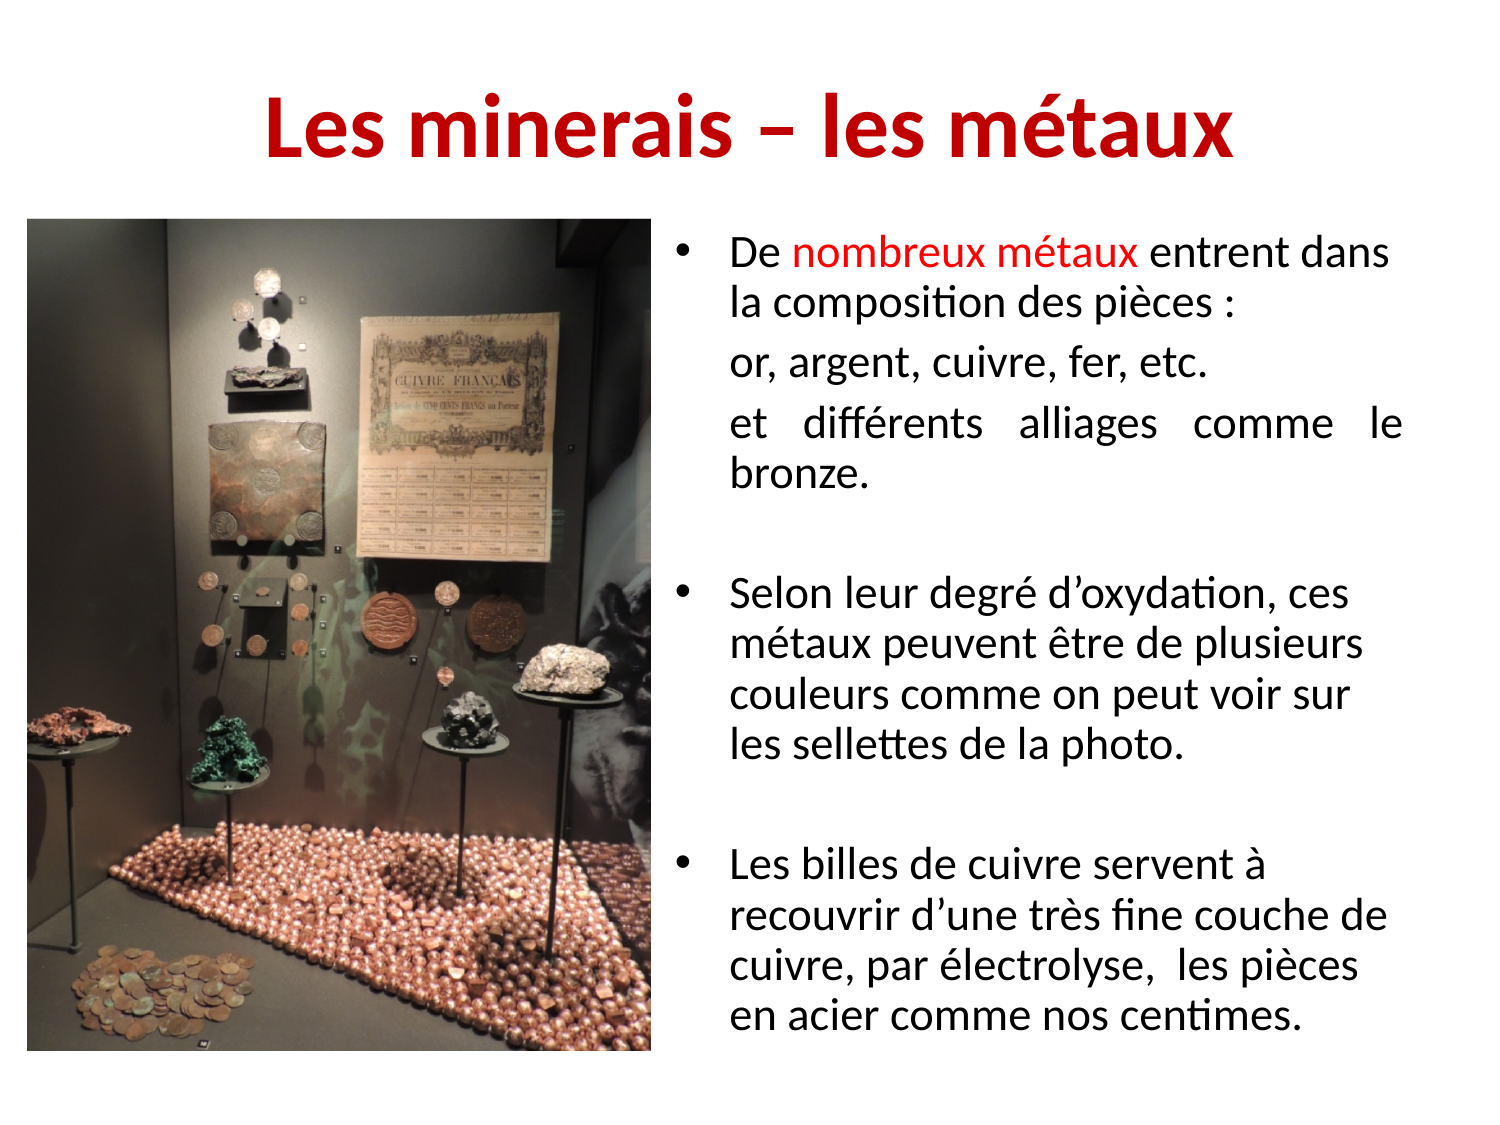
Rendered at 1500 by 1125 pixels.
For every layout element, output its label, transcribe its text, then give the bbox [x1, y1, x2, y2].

picture [0, 220, 755, 1050]
title Les minerais – les métaux [74, 44, 1426, 197]
list De nombreux métaux entrent dans la composition des pièces : or, argent, cuivre, fer, etc. et différents alliages comme le bronze. Selon leur degré d’oxydation, ces métaux peuvent être de plusieurs couleurs comme on peut voir sur les sellettes de la photo. Les billes de cuivre servent à recouvrir d’une très fine couche de cuivre, par électrolyse, les pièces en acier comme nos centimes. [666, 219, 1412, 1107]
